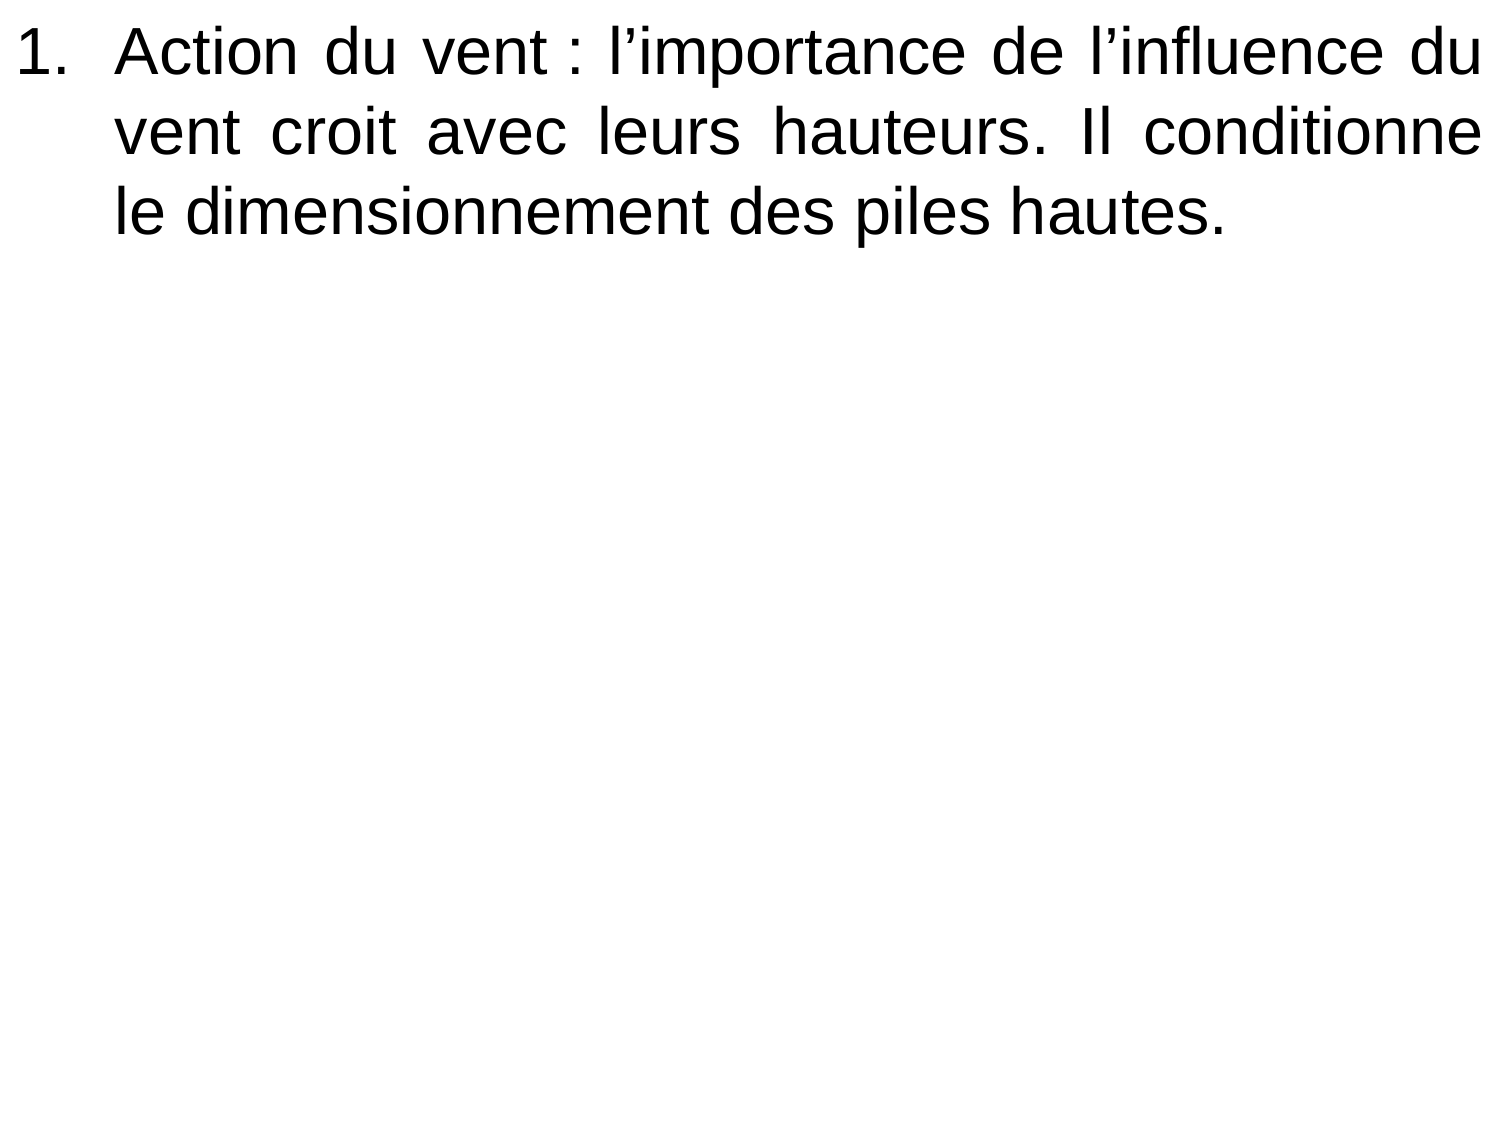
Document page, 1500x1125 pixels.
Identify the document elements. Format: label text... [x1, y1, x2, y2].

list Action du vent : l’importance de l’influence du vent croit avec leurs hauteurs. Il conditionne le dimensionnement des piles hautes. [0, 0, 1500, 1125]
